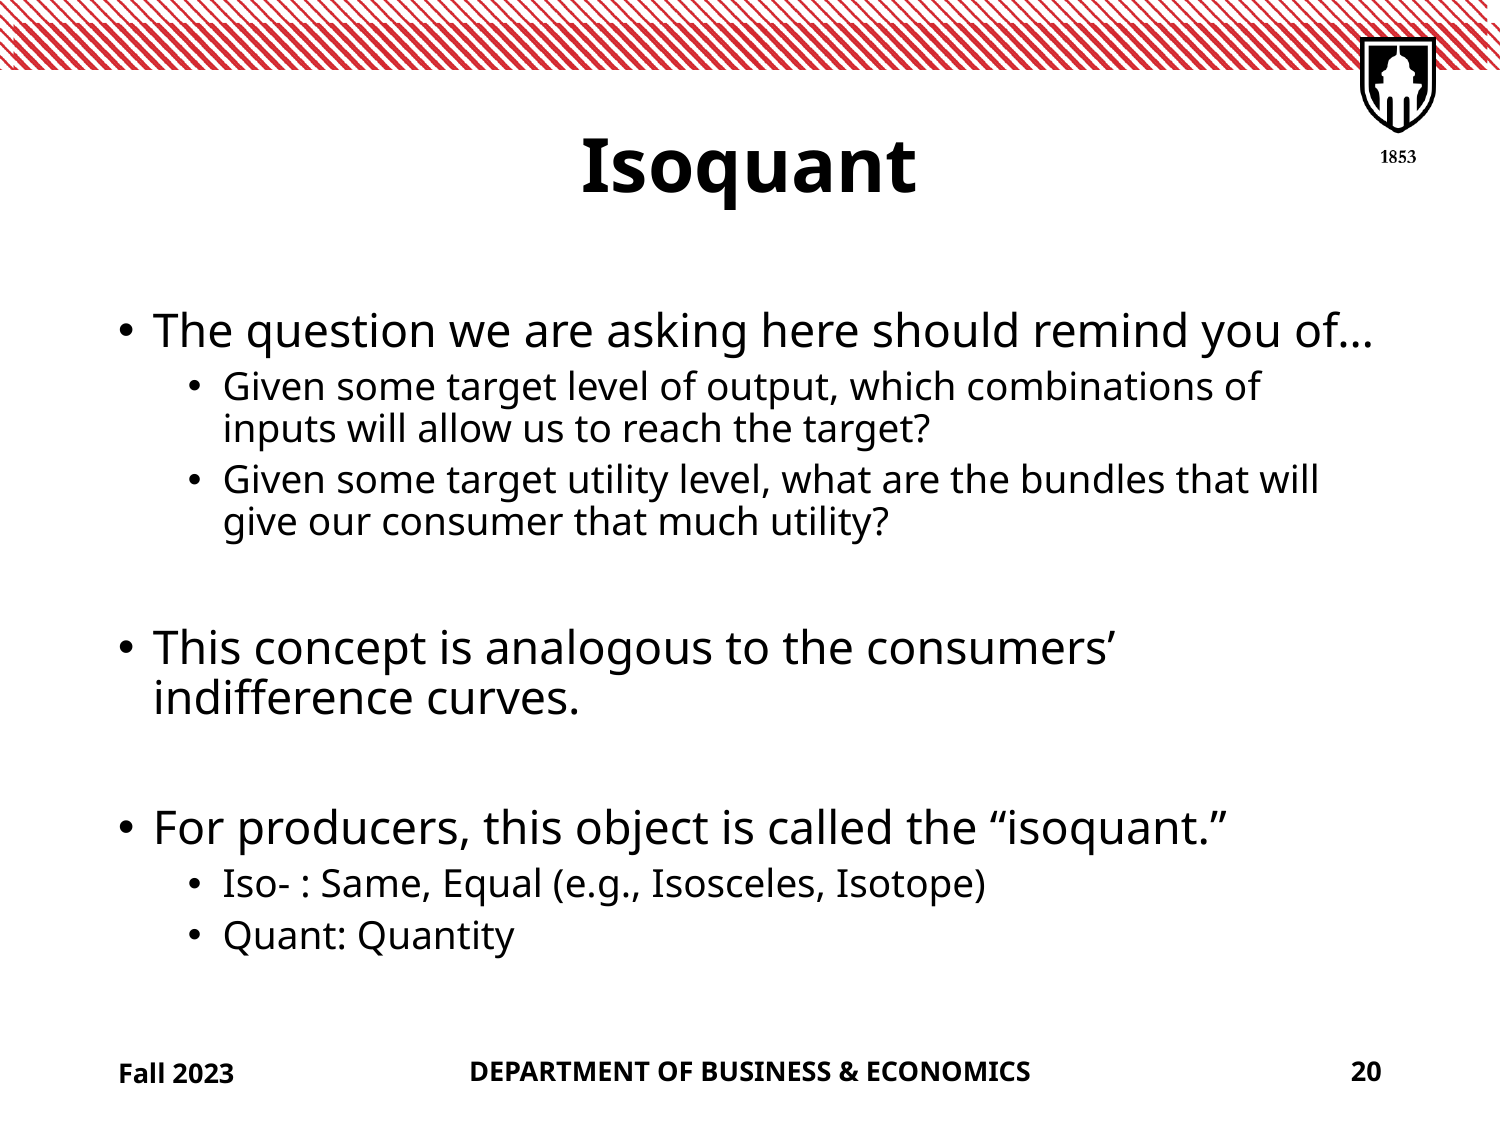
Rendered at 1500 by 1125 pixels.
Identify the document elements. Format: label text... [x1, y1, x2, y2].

slide_number 20 [1059, 1042, 1397, 1103]
title Isoquant [103, 59, 1397, 278]
picture [0, 0, 1500, 163]
list The question we are asking here should remind you of… Given some target level of output, which combinations of inputs will allow us to reach the target? Given some target utility level, what are the bundles that will give our consumer that much utility? This concept is analogous to the consumers’ indifference curves. For producers, this object is called the “isoquant.” Iso- : Same, Equal (e.g., Isosceles, Isotope) Quant: Quantity [103, 299, 1397, 1014]
slide_number Fall 2023 [103, 1042, 277, 1103]
footer DEPARTMENT OF BUSINESS & ECONOMICS [277, 1042, 1059, 1103]
